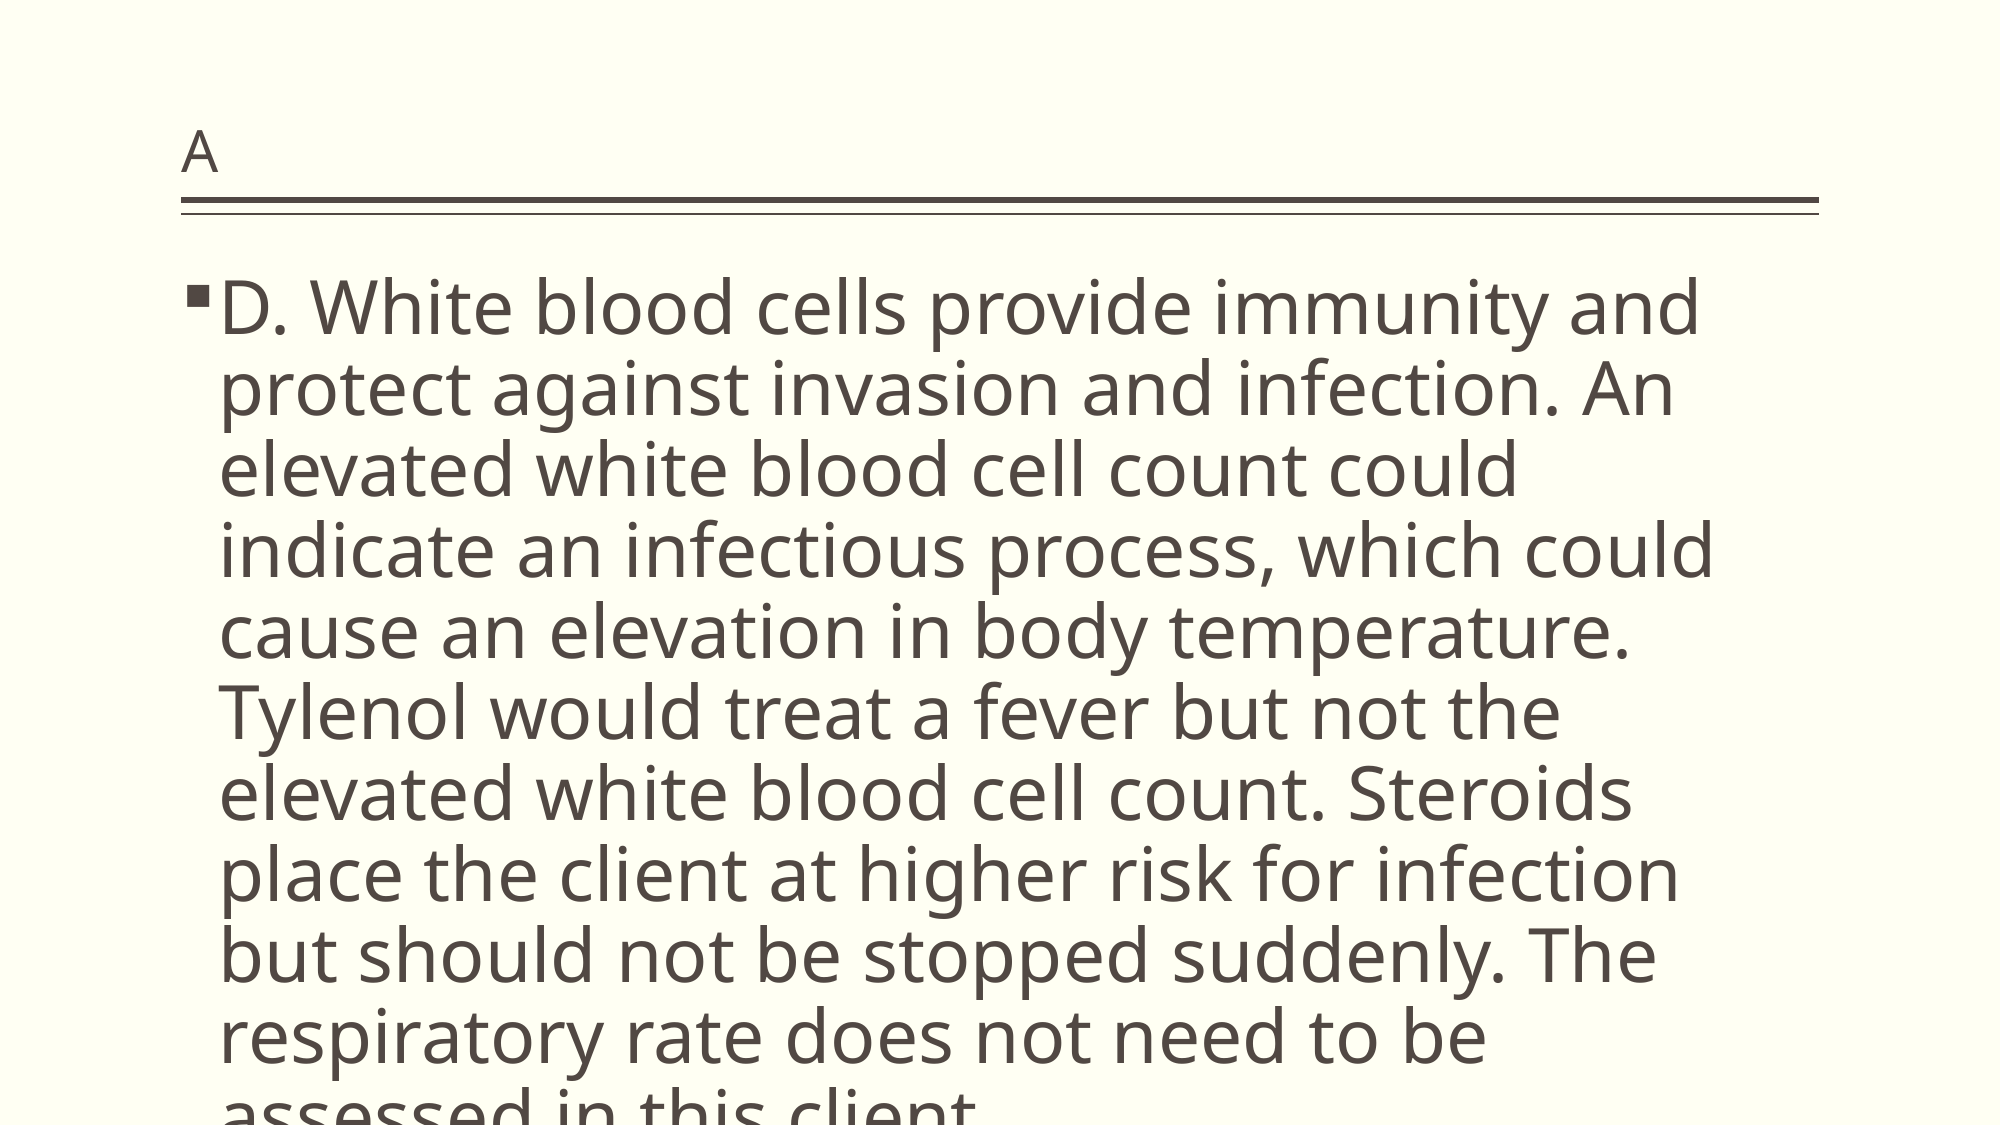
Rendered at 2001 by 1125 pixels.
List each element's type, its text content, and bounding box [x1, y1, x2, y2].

list D. White blood cells provide immunity and protect against invasion and infection. An elevated white blood cell count could indicate an infectious process, which could cause an elevation in body temperature. Tylenol would treat a fever but not the elevated white blood cell count. Steroids place the client at higher risk for infection but should not be stopped suddenly. The respiratory rate does not need to be assessed in this client. [181, 262, 1819, 1013]
title A [181, 12, 1819, 193]
